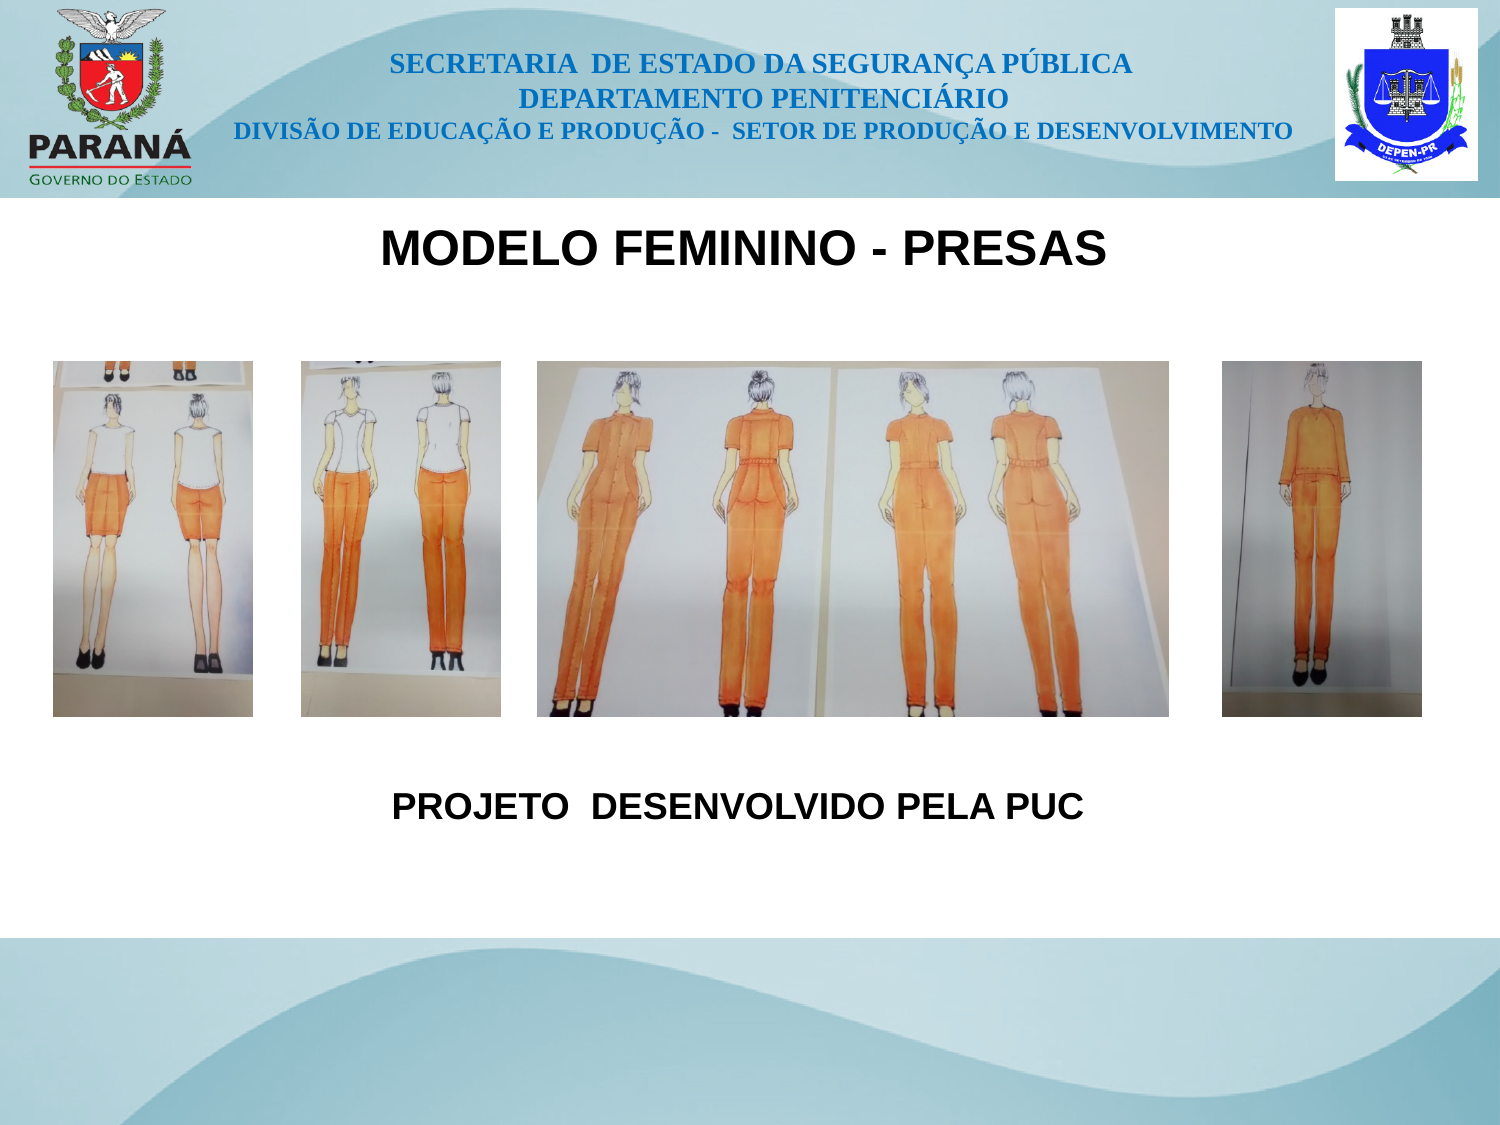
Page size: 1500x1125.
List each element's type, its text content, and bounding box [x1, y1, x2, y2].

picture [537, 361, 1169, 717]
picture [52, 361, 253, 717]
picture [0, 0, 1500, 199]
text_box PROJETO DESENVOLVIDO PELA PUC [76, 774, 1400, 836]
picture [300, 361, 501, 717]
text_box MODELO FEMININO - PRESAS [29, 207, 1459, 309]
picture [0, 938, 1500, 1125]
picture [1222, 361, 1422, 717]
